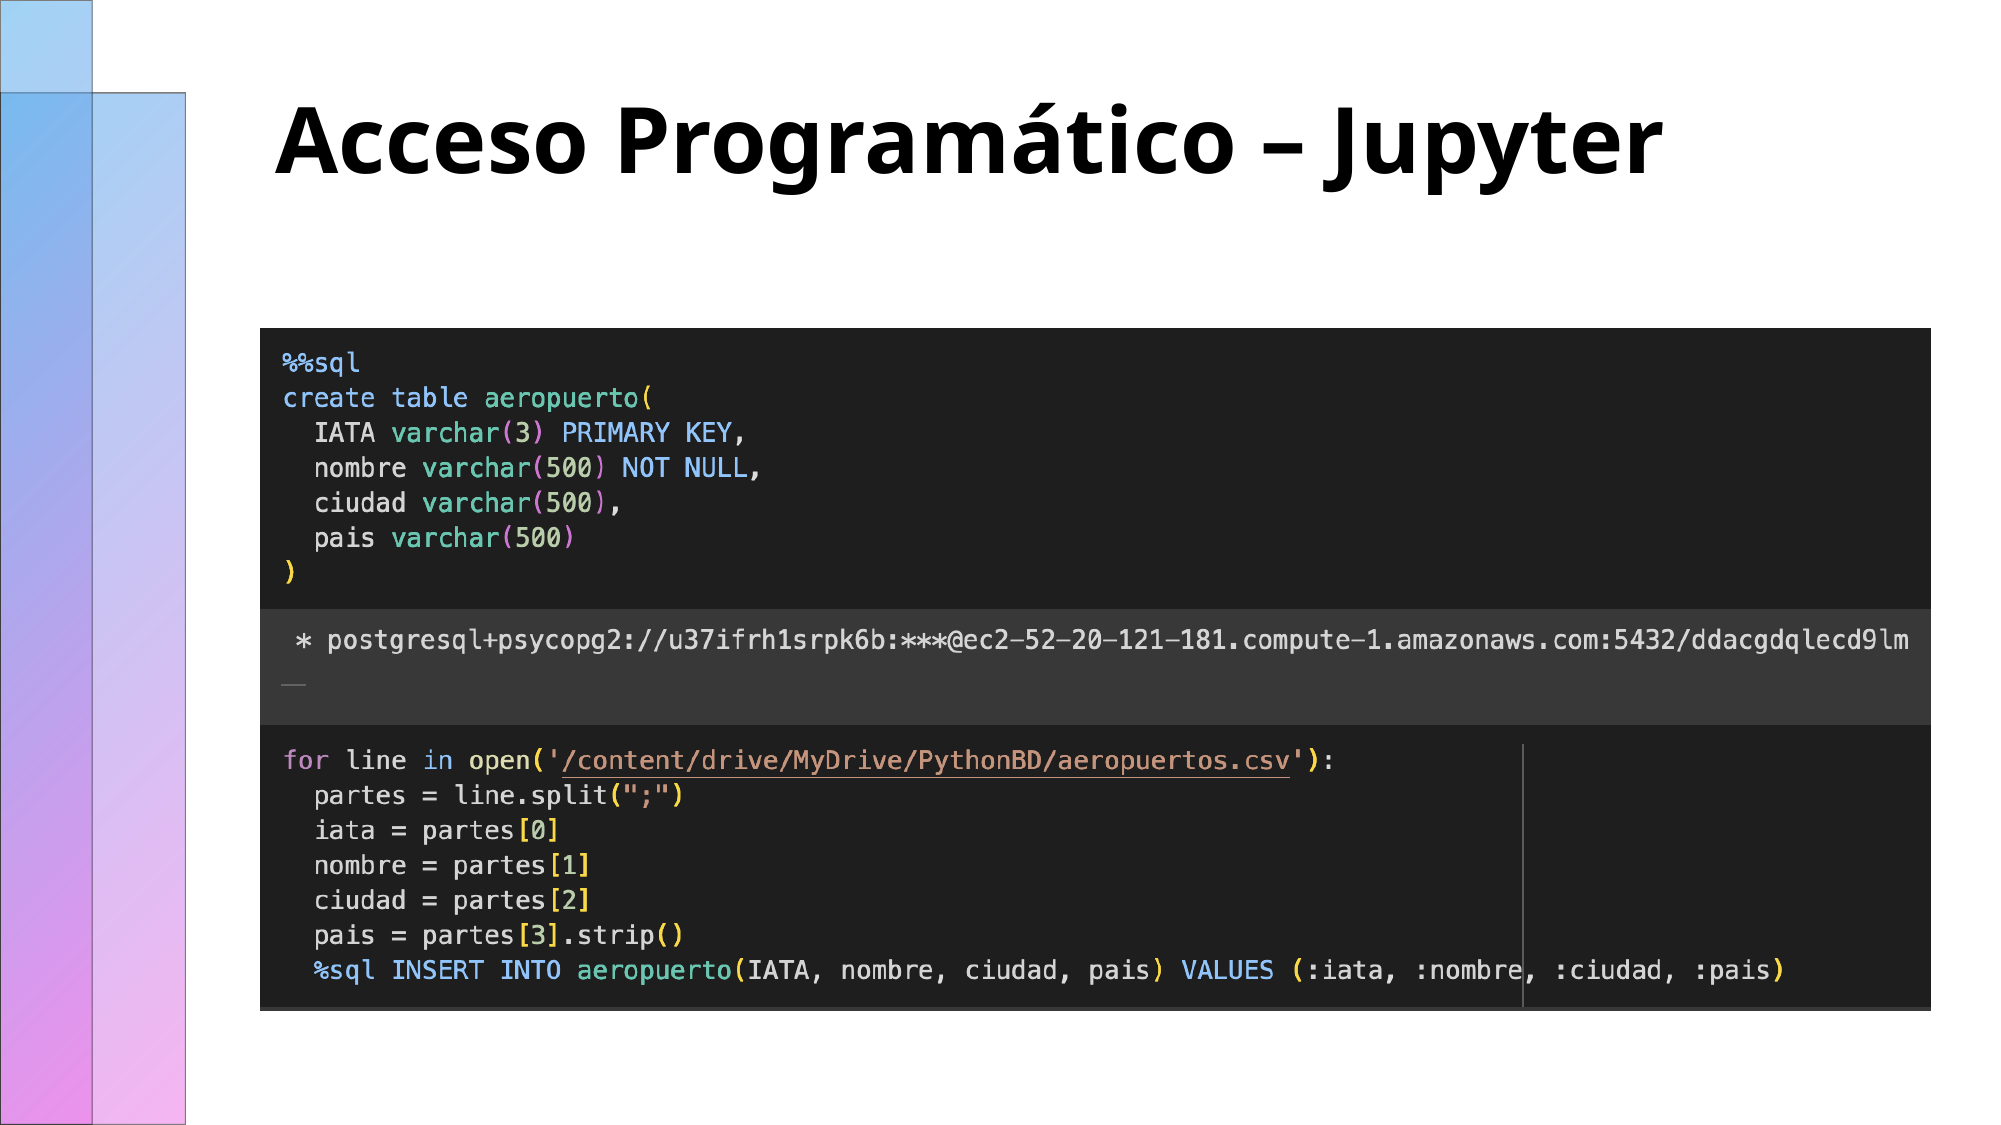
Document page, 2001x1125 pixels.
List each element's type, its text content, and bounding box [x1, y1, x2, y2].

picture [260, 328, 1931, 1011]
title Acceso Programático – Jupyter [260, 74, 1817, 328]
